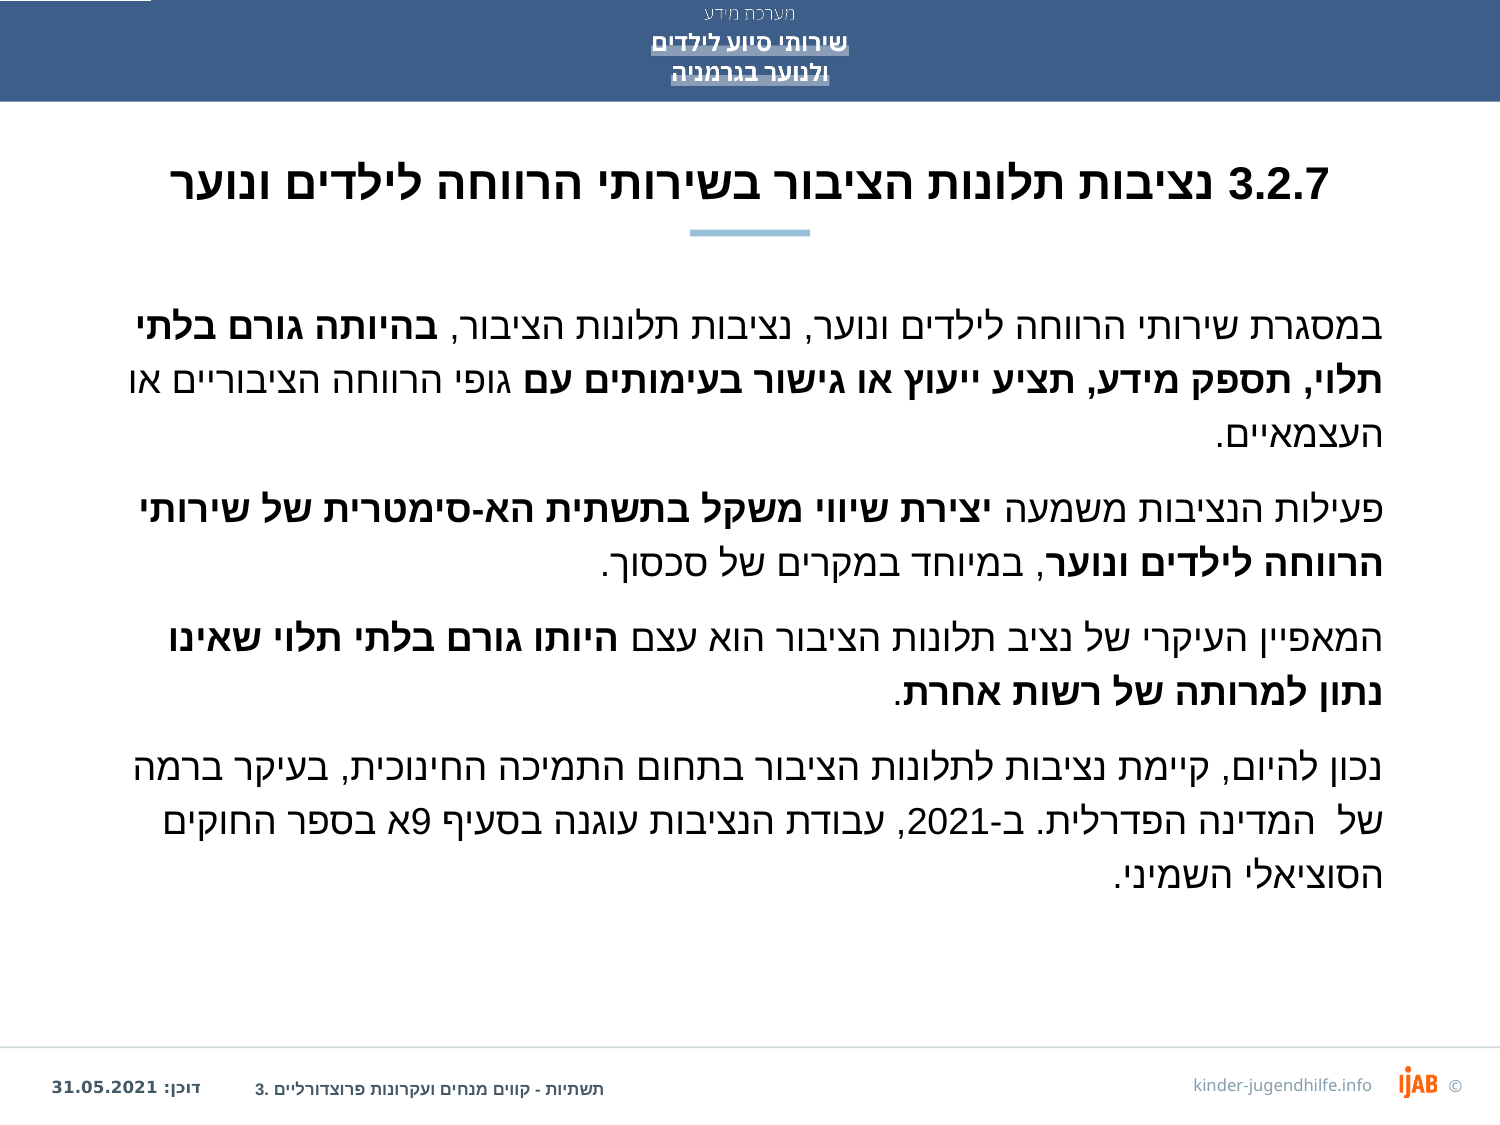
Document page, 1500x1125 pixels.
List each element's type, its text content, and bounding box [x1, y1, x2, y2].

title 3.2.7 נציבות תלונות הציבור בשירותי הרווחה לילדים ונוער [56, 149, 1444, 220]
text_box 3. תשתיות - קווים מנחים ועקרונות פרוצדורליים [240, 1070, 1042, 1108]
picture [651, 7, 849, 86]
list במסגרת שירותי הרווחה לילדים ונוער, נציבות תלונות הציבור, בהיותה גורם בלתי תלוי, תספק מידע, תציע ייעוץ או גישור בעימותים עם גופי הרווחה הציבוריים או העצמאיים. פעילות הנציבות משמעה יצירת שיווי משקל בתשתית הא-סימטרית של שירותי הרווחה לילדים ונוער, במיוחד במקרים של סכסוך. המאפיין העיקרי של נציב תלונות הציבור הוא עצם היותו גורם בלתי תלוי שאינו נתון למרותה של רשות אחרת. נכון להיום, קיימת נציבות לתלונות הציבור בתחום התמיכה החינוכית, בעיקר ברמה של המדינה הפדרלית. ב-2021, עבודת הנציבות עוגנה בסעיף 9א בספר החוקים הסוציאלי השמיני. [100, 285, 1400, 1000]
